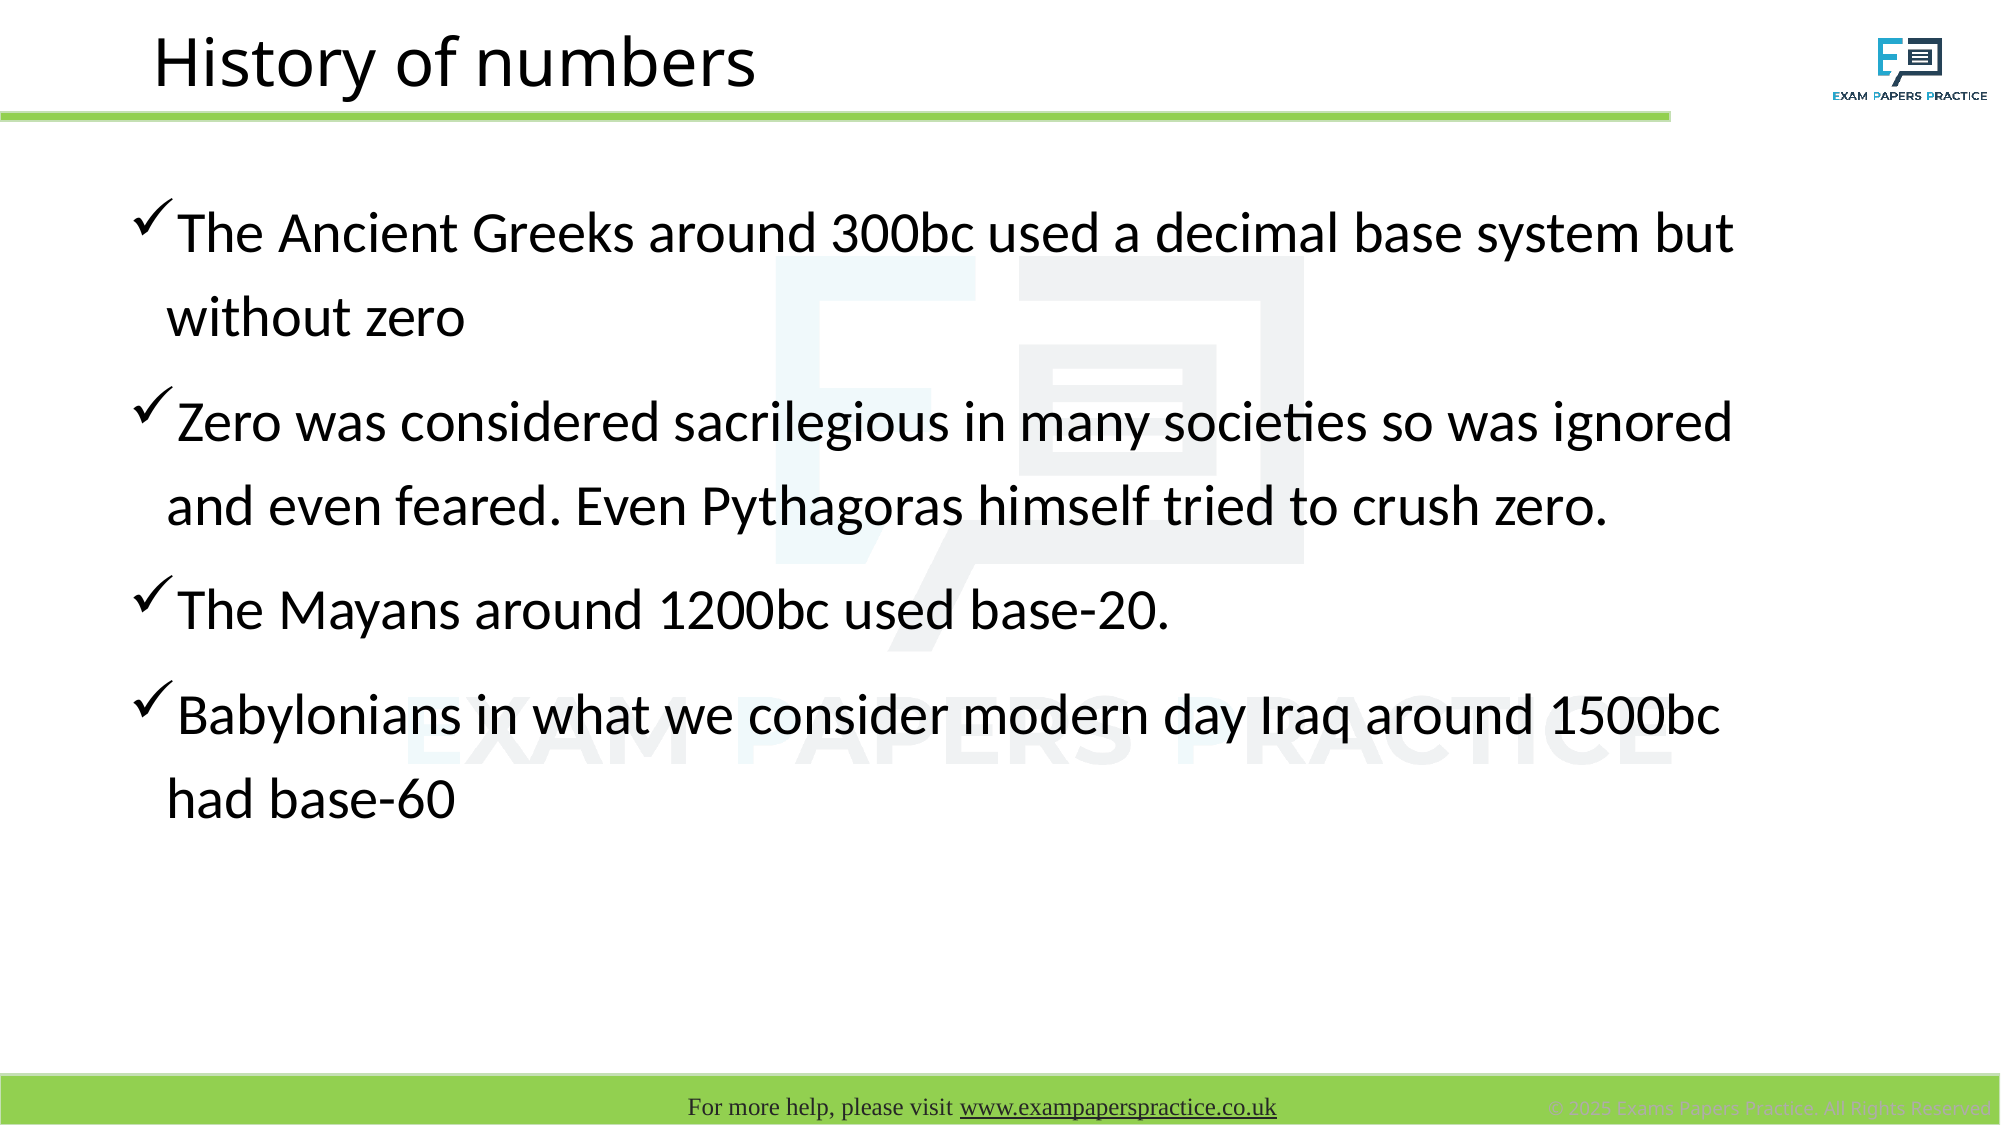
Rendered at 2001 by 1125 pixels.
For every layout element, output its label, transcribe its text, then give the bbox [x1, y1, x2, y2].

list The Ancient Greeks around 300bc used a decimal base system but without zero Zero was considered sacrilegious in many societies so was ignored and even feared. Even Pythagoras himself tried to crush zero. The Mayans around 1200bc used base-20. Babylonians in what we consider modern day Iraq around 1500bc had base-60 [113, 173, 1839, 919]
title History of numbers [137, 59, 1863, 70]
